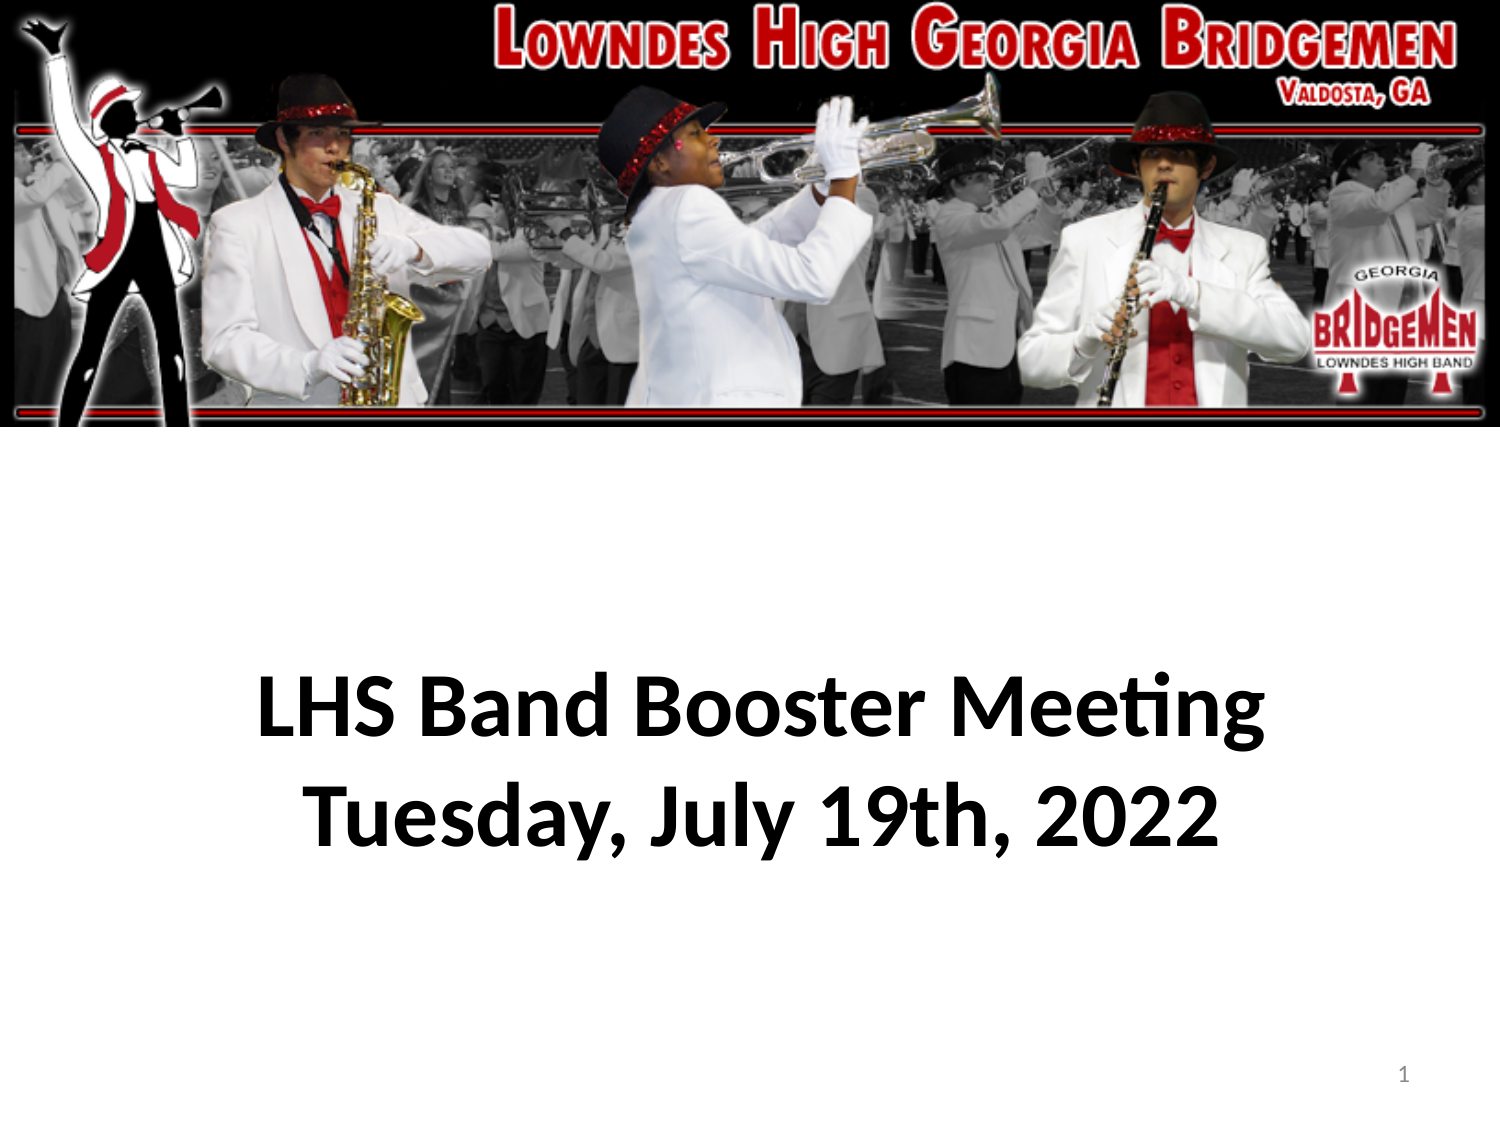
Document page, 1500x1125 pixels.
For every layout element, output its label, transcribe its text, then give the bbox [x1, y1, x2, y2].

title LHS Band Booster Meeting Tuesday, July 19th, 2022 [75, 549, 1450, 1050]
picture [0, 0, 1500, 427]
slide_number 1 [1074, 1042, 1425, 1103]
